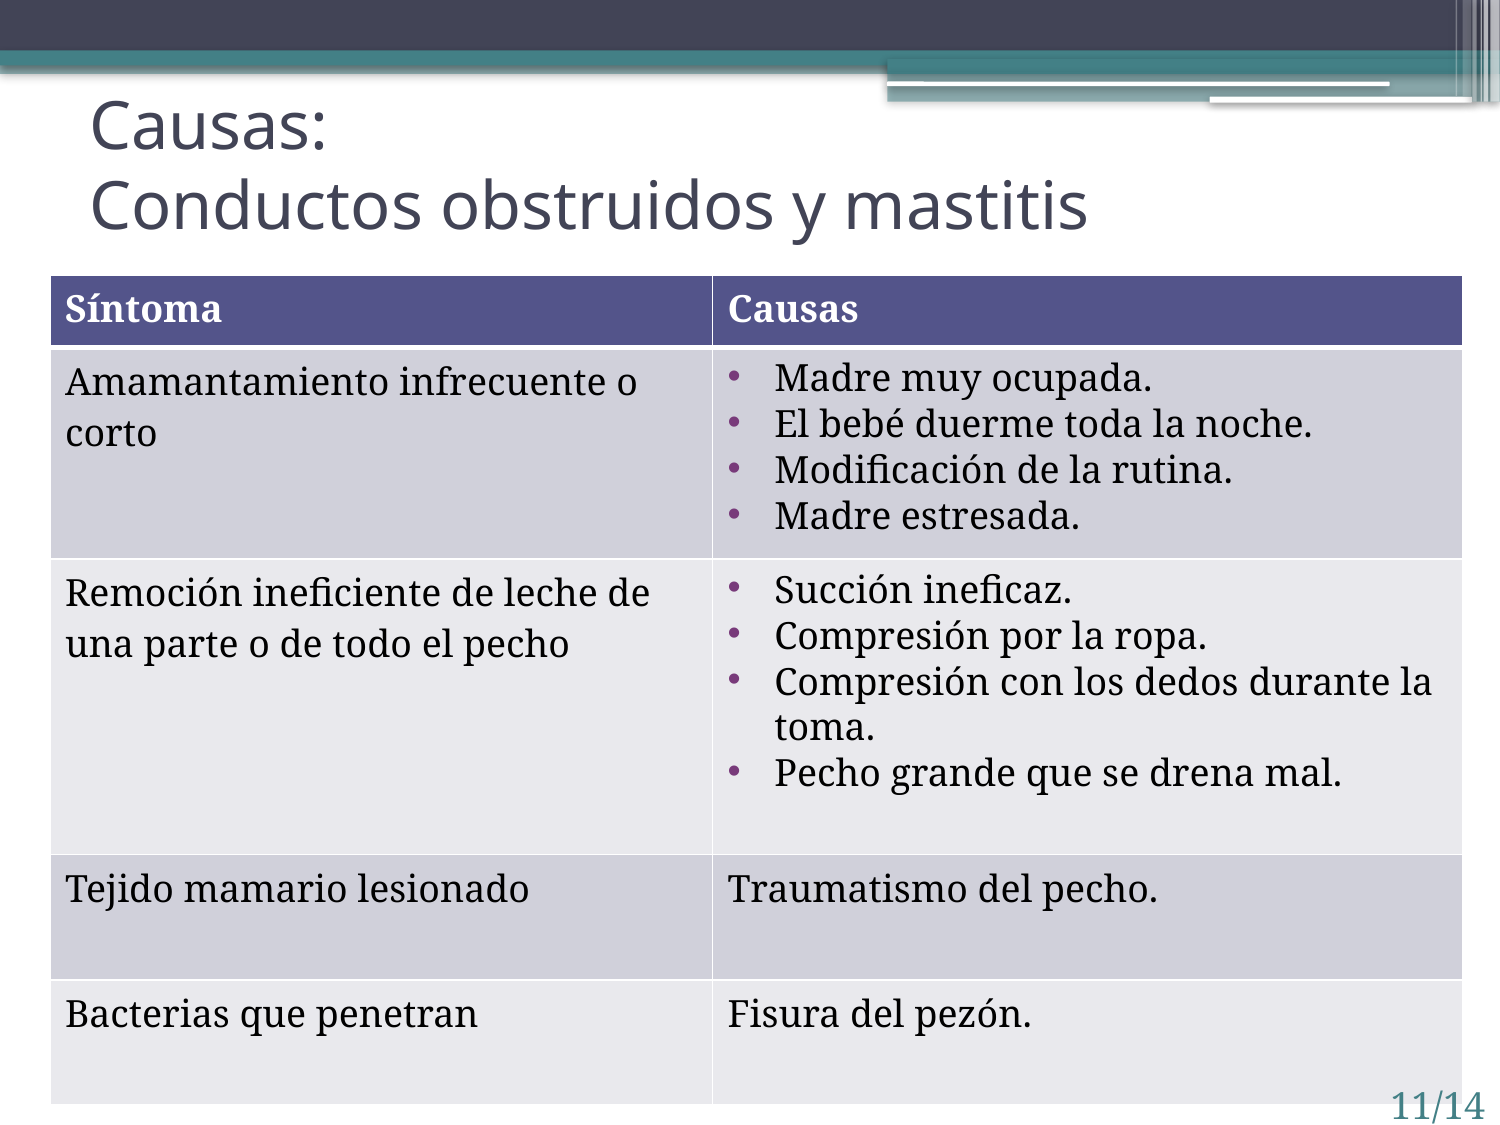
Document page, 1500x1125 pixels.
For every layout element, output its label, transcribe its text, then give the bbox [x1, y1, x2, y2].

table_cell Madre muy ocupada. El bebé duerme toda la noche. Modificación de la rutina. Madre estresada. [713, 350, 1462, 558]
table_cell Tejido mamario lesionado [51, 855, 712, 979]
table_header Causas [713, 276, 1462, 345]
title Causas: Conductos obstruidos y mastitis [75, 75, 1425, 250]
table_cell Bacterias que penetran [51, 981, 712, 1104]
footer 11/14 [1287, 1074, 1500, 1125]
table_cell Succión ineficaz. Compresión por la ropa. Compresión con los dedos durante la toma. Pecho grande que se drena mal. [713, 560, 1462, 854]
table_cell Amamantamiento infrecuente o corto [51, 350, 712, 558]
table_cell Remoción ineficiente de leche de una parte o de todo el pecho [51, 560, 712, 854]
table_cell Traumatismo del pecho. [713, 855, 1462, 979]
table_header Síntoma [51, 276, 712, 345]
table_cell Fisura del pezón. [713, 981, 1462, 1104]
